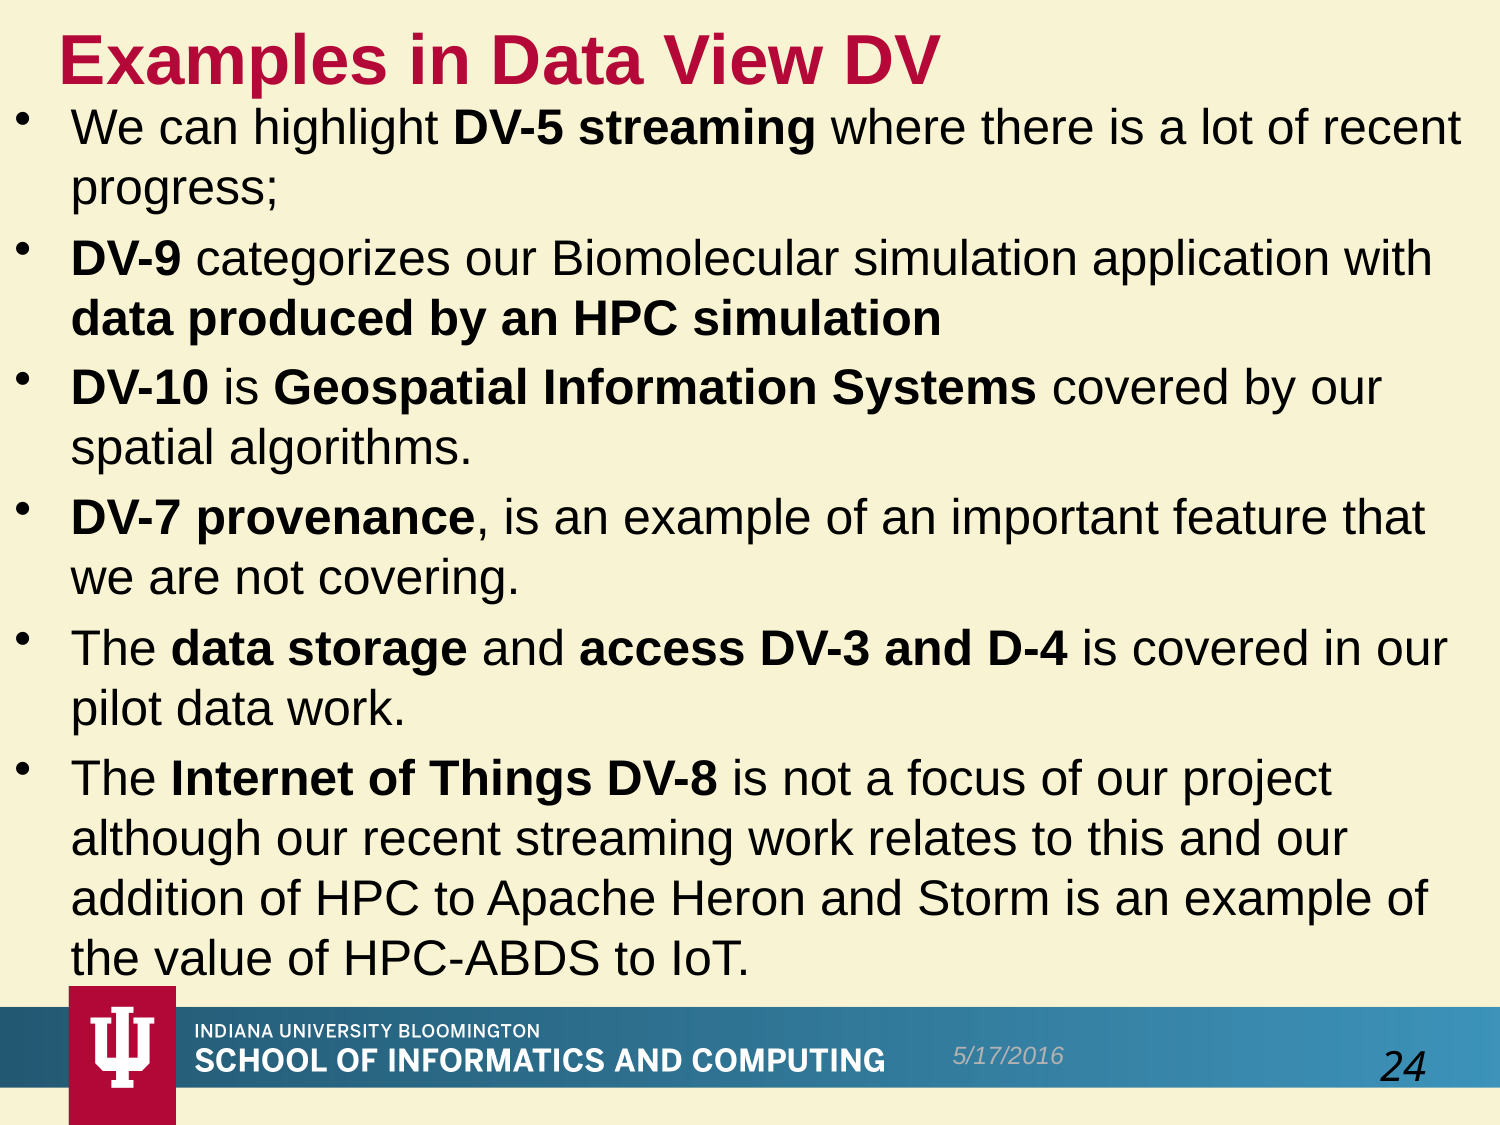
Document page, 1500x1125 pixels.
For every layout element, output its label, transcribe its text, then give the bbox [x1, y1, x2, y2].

picture [0, 986, 1500, 1125]
slide_number 24 [1365, 1032, 1474, 1081]
list We can highlight DV-5 streaming where there is a lot of recent progress; DV-9 categorizes our Biomolecular simulation application with data produced by an HPC simulation DV-10 is Geospatial Information Systems covered by our spatial algorithms. DV-7 provenance, is an example of an important feature that we are not covering. The data storage and access DV-3 and D-4 is covered in our pilot data work. The Internet of Things DV-8 is not a focus of our project although our recent streaming work relates to this and our addition of HPC to Apache Heron and Storm is an example of the value of HPC-ABDS to IoT. [0, 87, 1500, 750]
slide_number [937, 1024, 1275, 1085]
title Examples in Data View DV [43, 0, 1419, 87]
